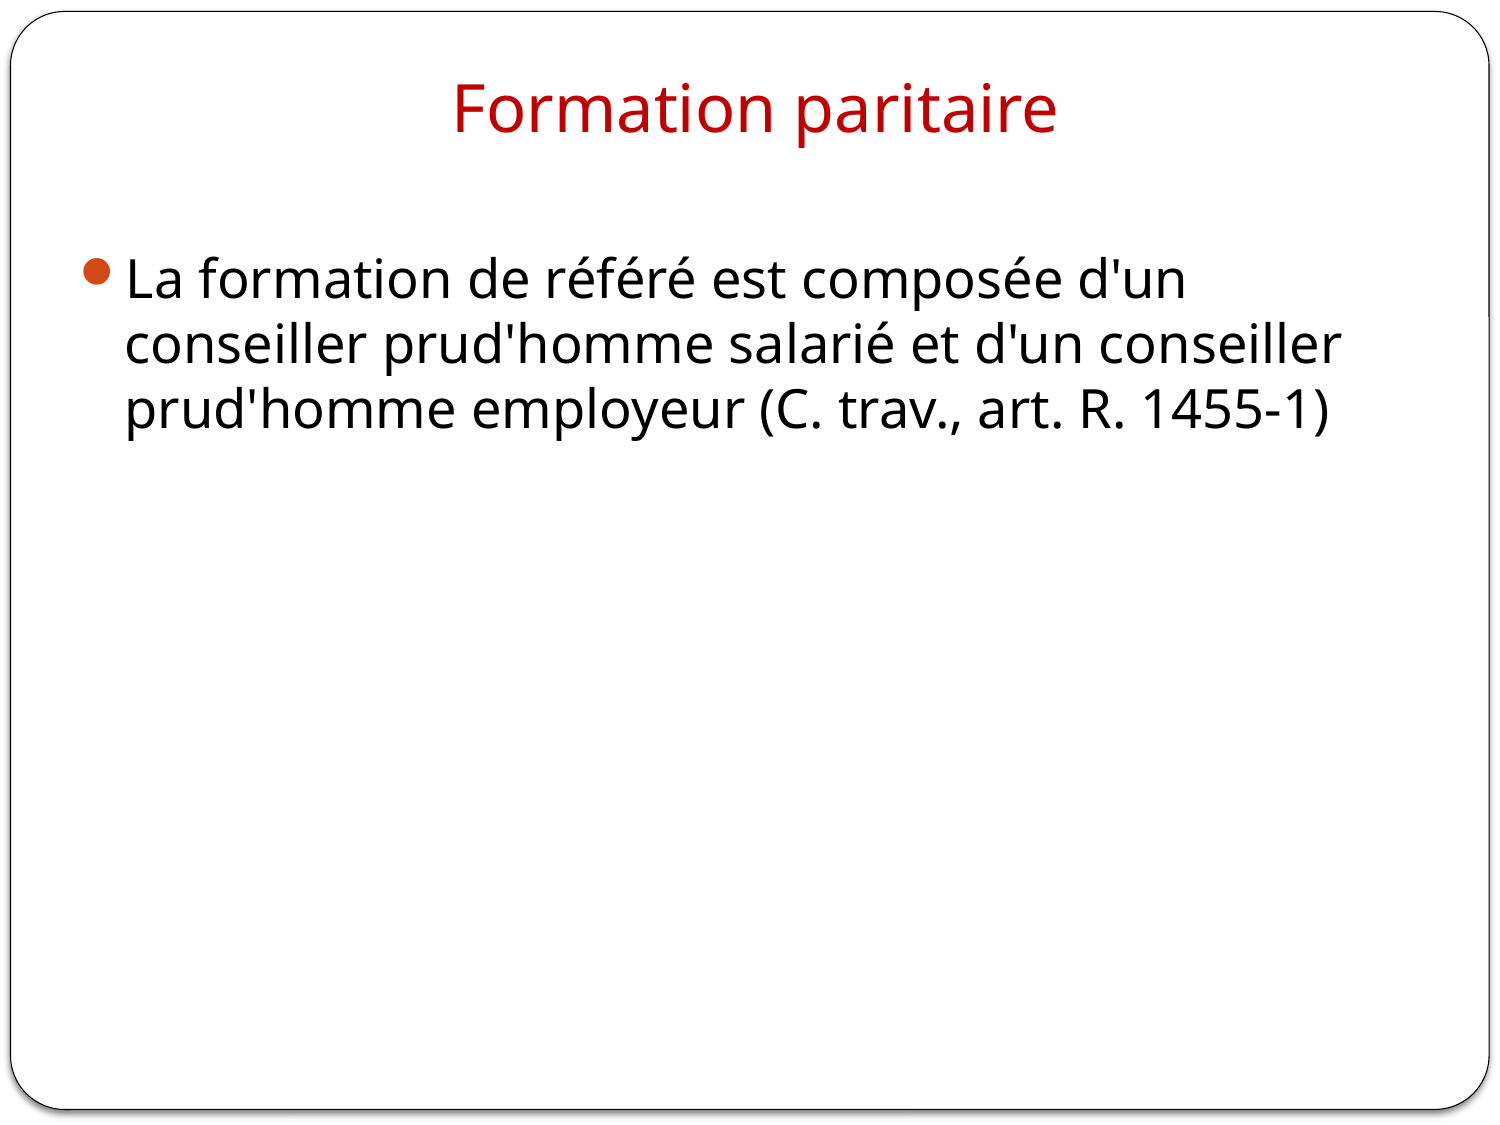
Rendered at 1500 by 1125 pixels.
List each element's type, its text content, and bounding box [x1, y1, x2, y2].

list La formation de référé est composée d'un conseiller prud'homme salarié et d'un conseiller prud'homme employeur (C. trav., art. R. 1455-1) [64, 237, 1447, 988]
title Formation paritaire [64, 42, 1447, 161]
